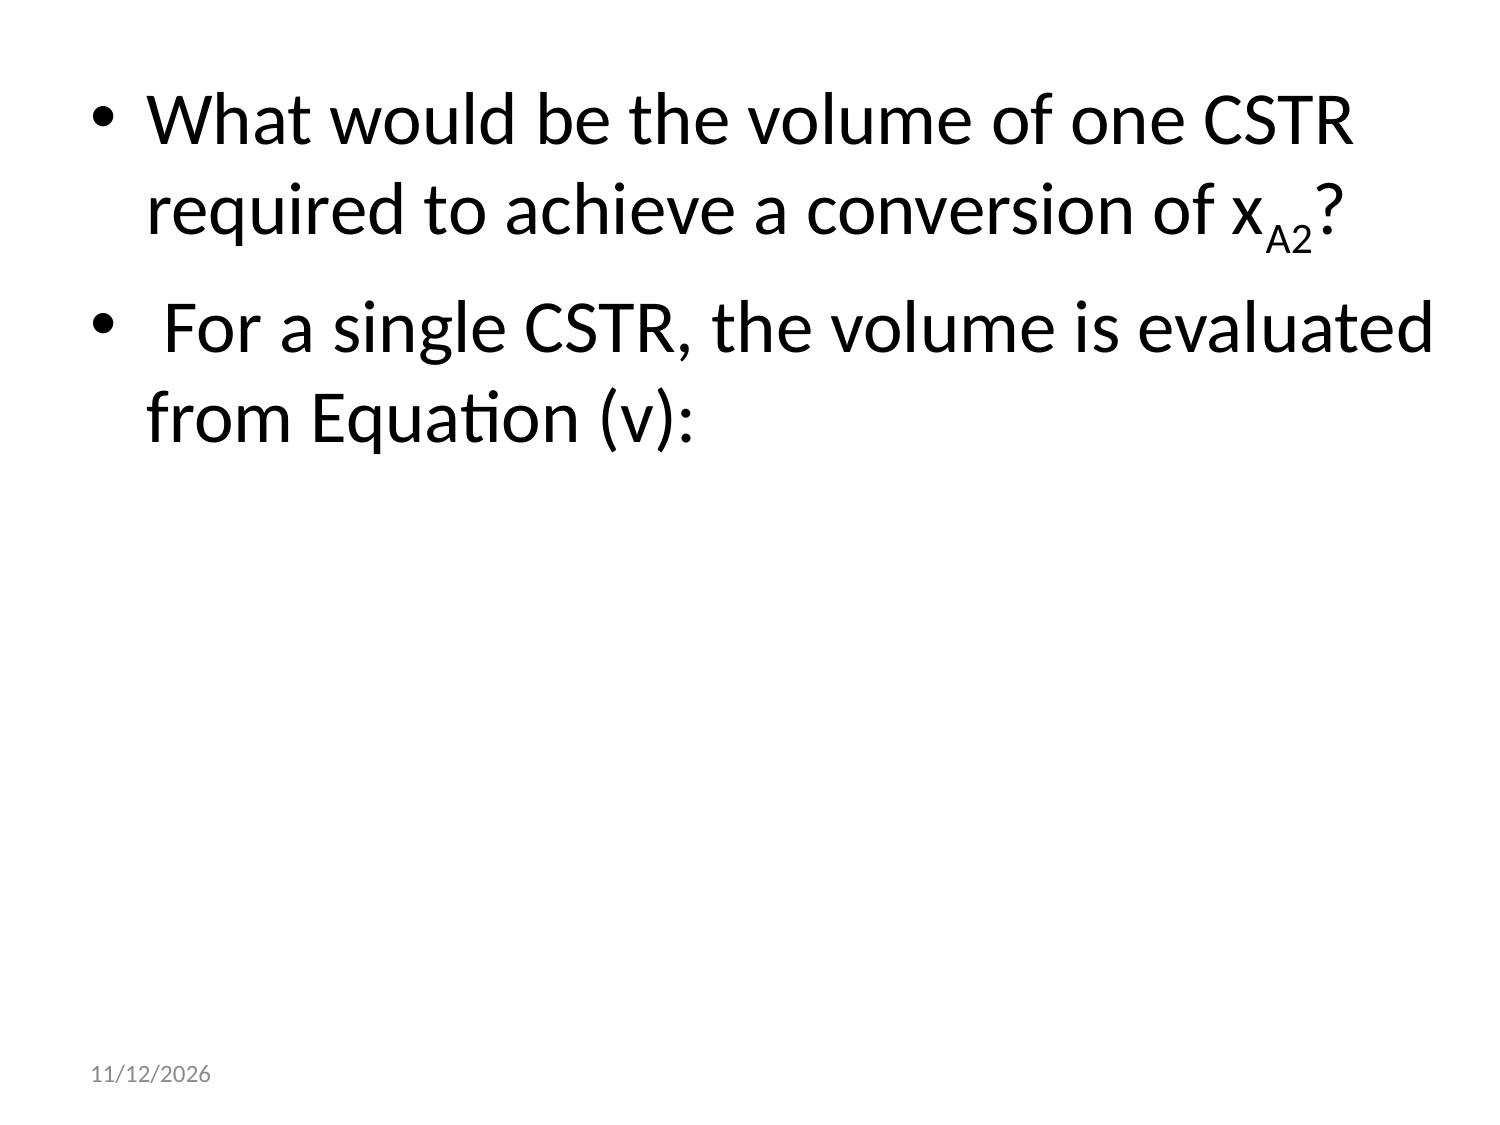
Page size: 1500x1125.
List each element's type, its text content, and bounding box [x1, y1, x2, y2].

slide_number 14-Oct-21 [75, 1042, 425, 1103]
